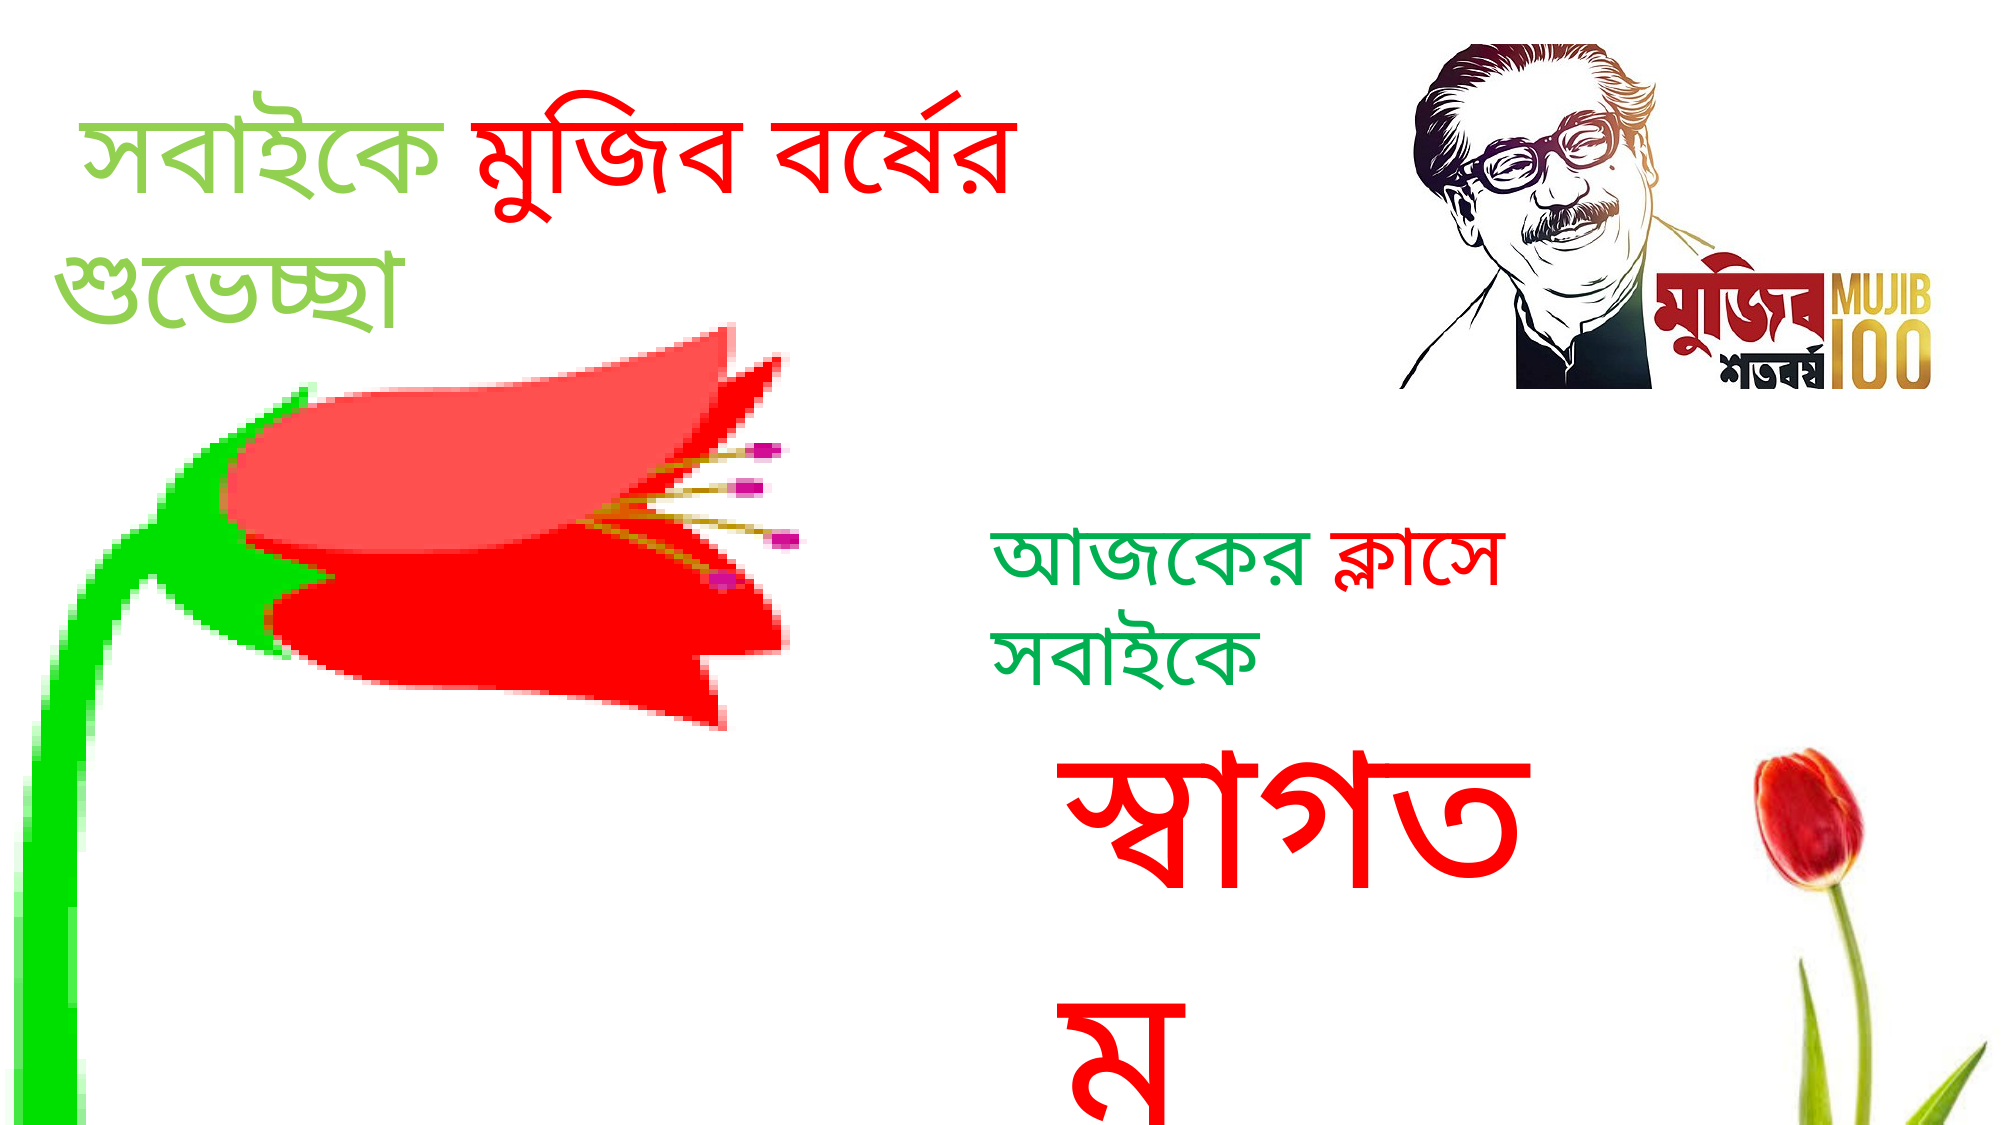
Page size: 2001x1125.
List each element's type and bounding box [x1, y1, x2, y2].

text_box [0, 0, 2000, 1125]
picture [1362, 44, 1959, 389]
